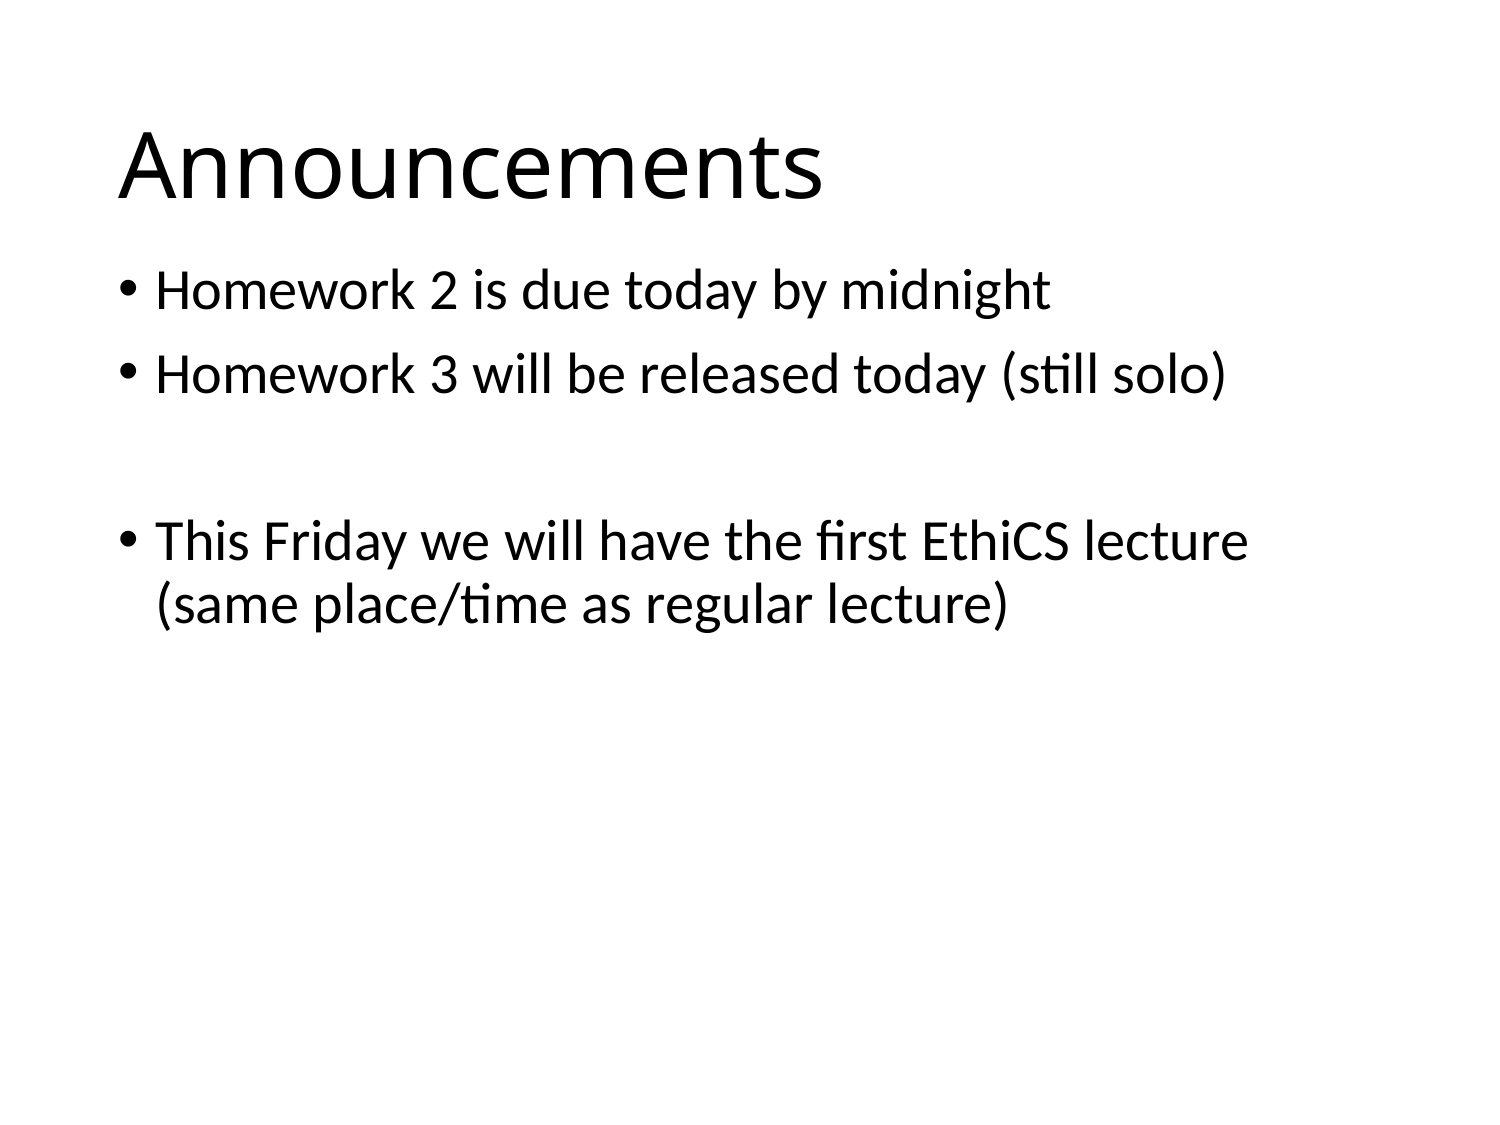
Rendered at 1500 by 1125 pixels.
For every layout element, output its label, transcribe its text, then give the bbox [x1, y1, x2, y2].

title Announcements [103, 59, 1397, 251]
list Homework 2 is due today by midnight Homework 3 will be released today (still solo) This Friday we will have the first EthiCS lecture (same place/time as regular lecture) [103, 251, 1397, 1125]
